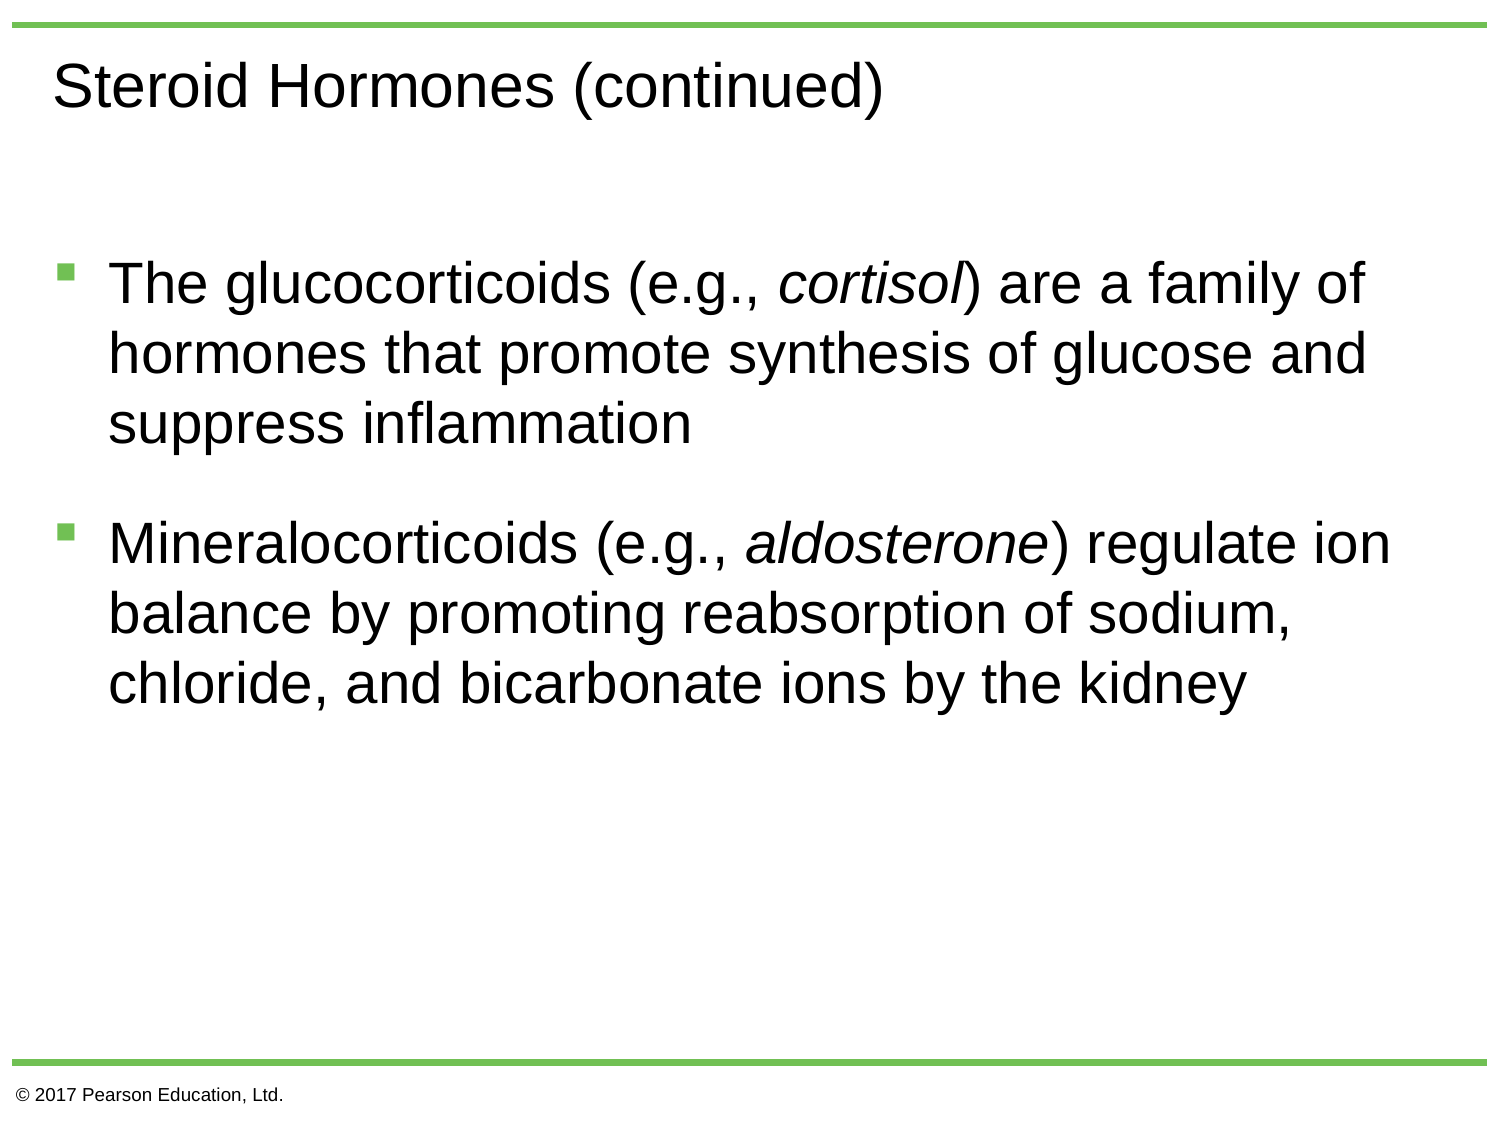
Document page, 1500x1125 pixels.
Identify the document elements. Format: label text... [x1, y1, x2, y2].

title Steroid Hormones (continued) [37, 37, 1463, 213]
footer © 2017 Pearson Education, Ltd. [0, 1062, 476, 1125]
list The glucocorticoids (e.g., cortisol) are a family of hormones that promote synthesis of glucose and suppress inflammation Mineralocorticoids (e.g., aldosterone) regulate ion balance by promoting reabsorption of sodium, chloride, and bicarbonate ions by the kidney [37, 237, 1463, 1050]
